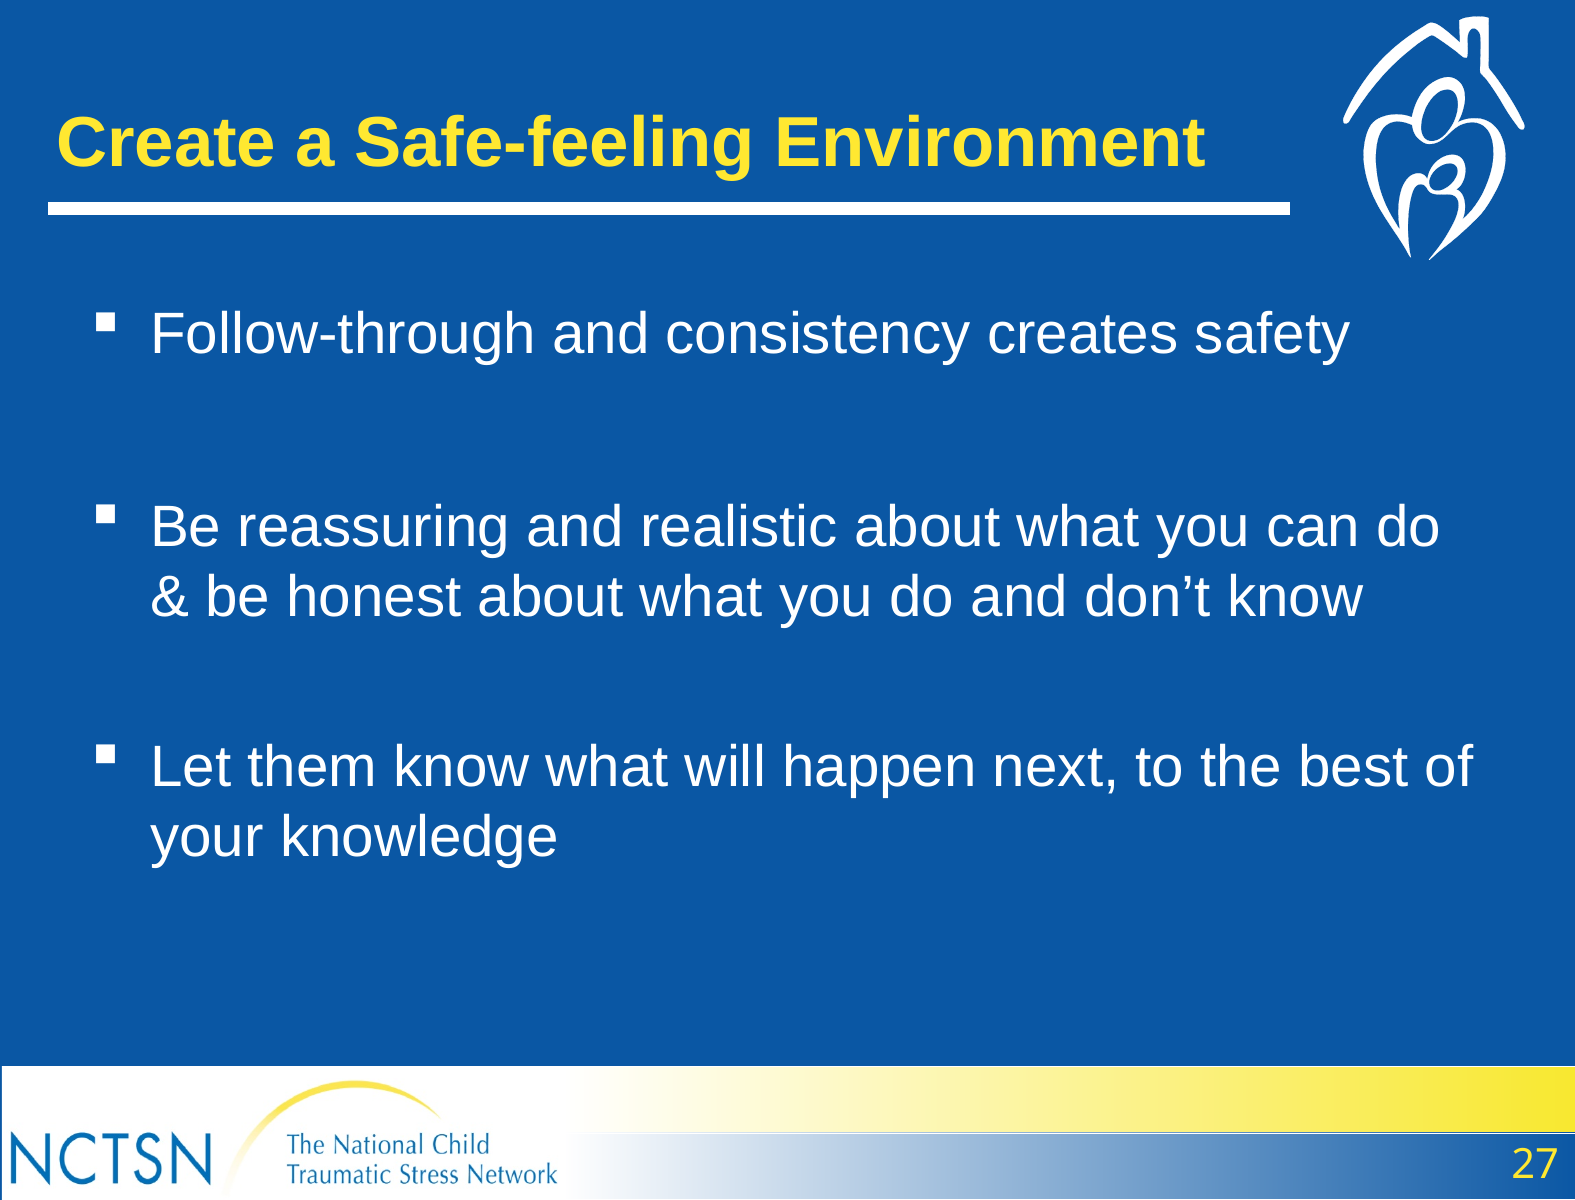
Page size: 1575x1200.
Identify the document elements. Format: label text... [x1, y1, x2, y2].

picture [1, 1066, 567, 1200]
list Follow-through and consistency creates safety Be reassuring and realistic about what you can do & be honest about what you do and don’t know Let them know what will happen next, to the best of your knowledge [75, 287, 1500, 1075]
title Create a Safe-feeling Environment [40, 74, 1288, 213]
slide_number 27 [1462, 1128, 1575, 1192]
